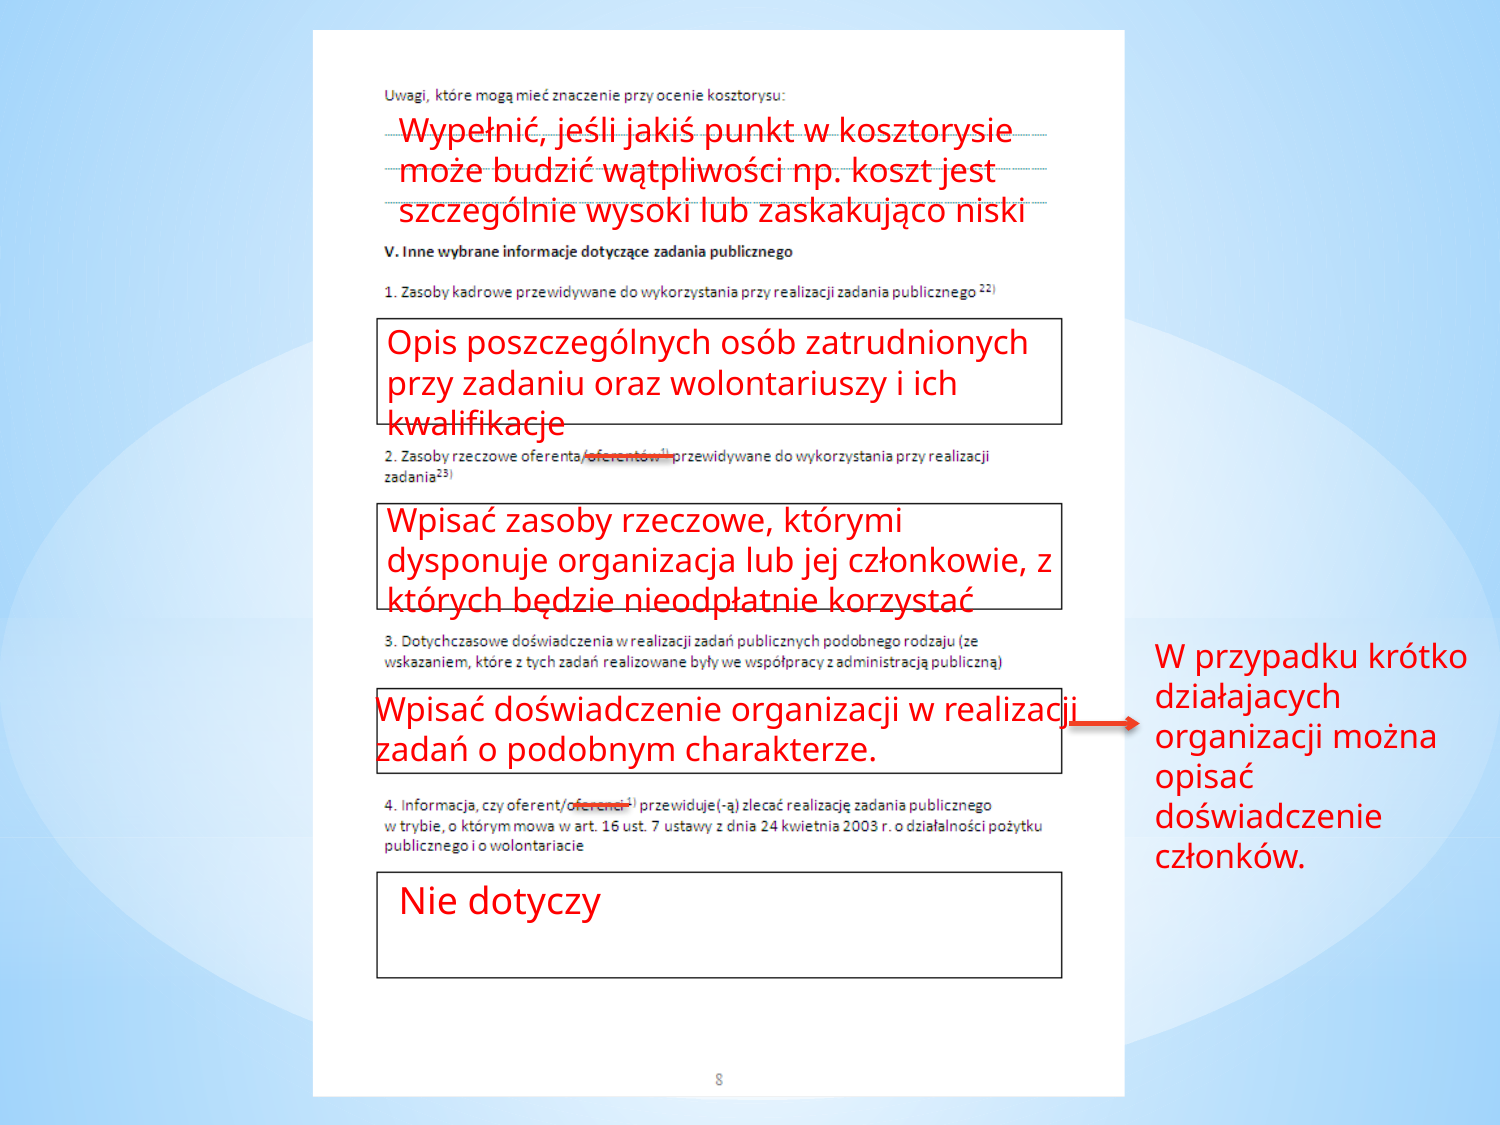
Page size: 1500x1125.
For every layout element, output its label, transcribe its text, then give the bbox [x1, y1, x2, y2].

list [312, 30, 1125, 1097]
text_box W przypadku krótko działajacych organizacji można opisać doświadczenie członków. [1139, 627, 1500, 883]
